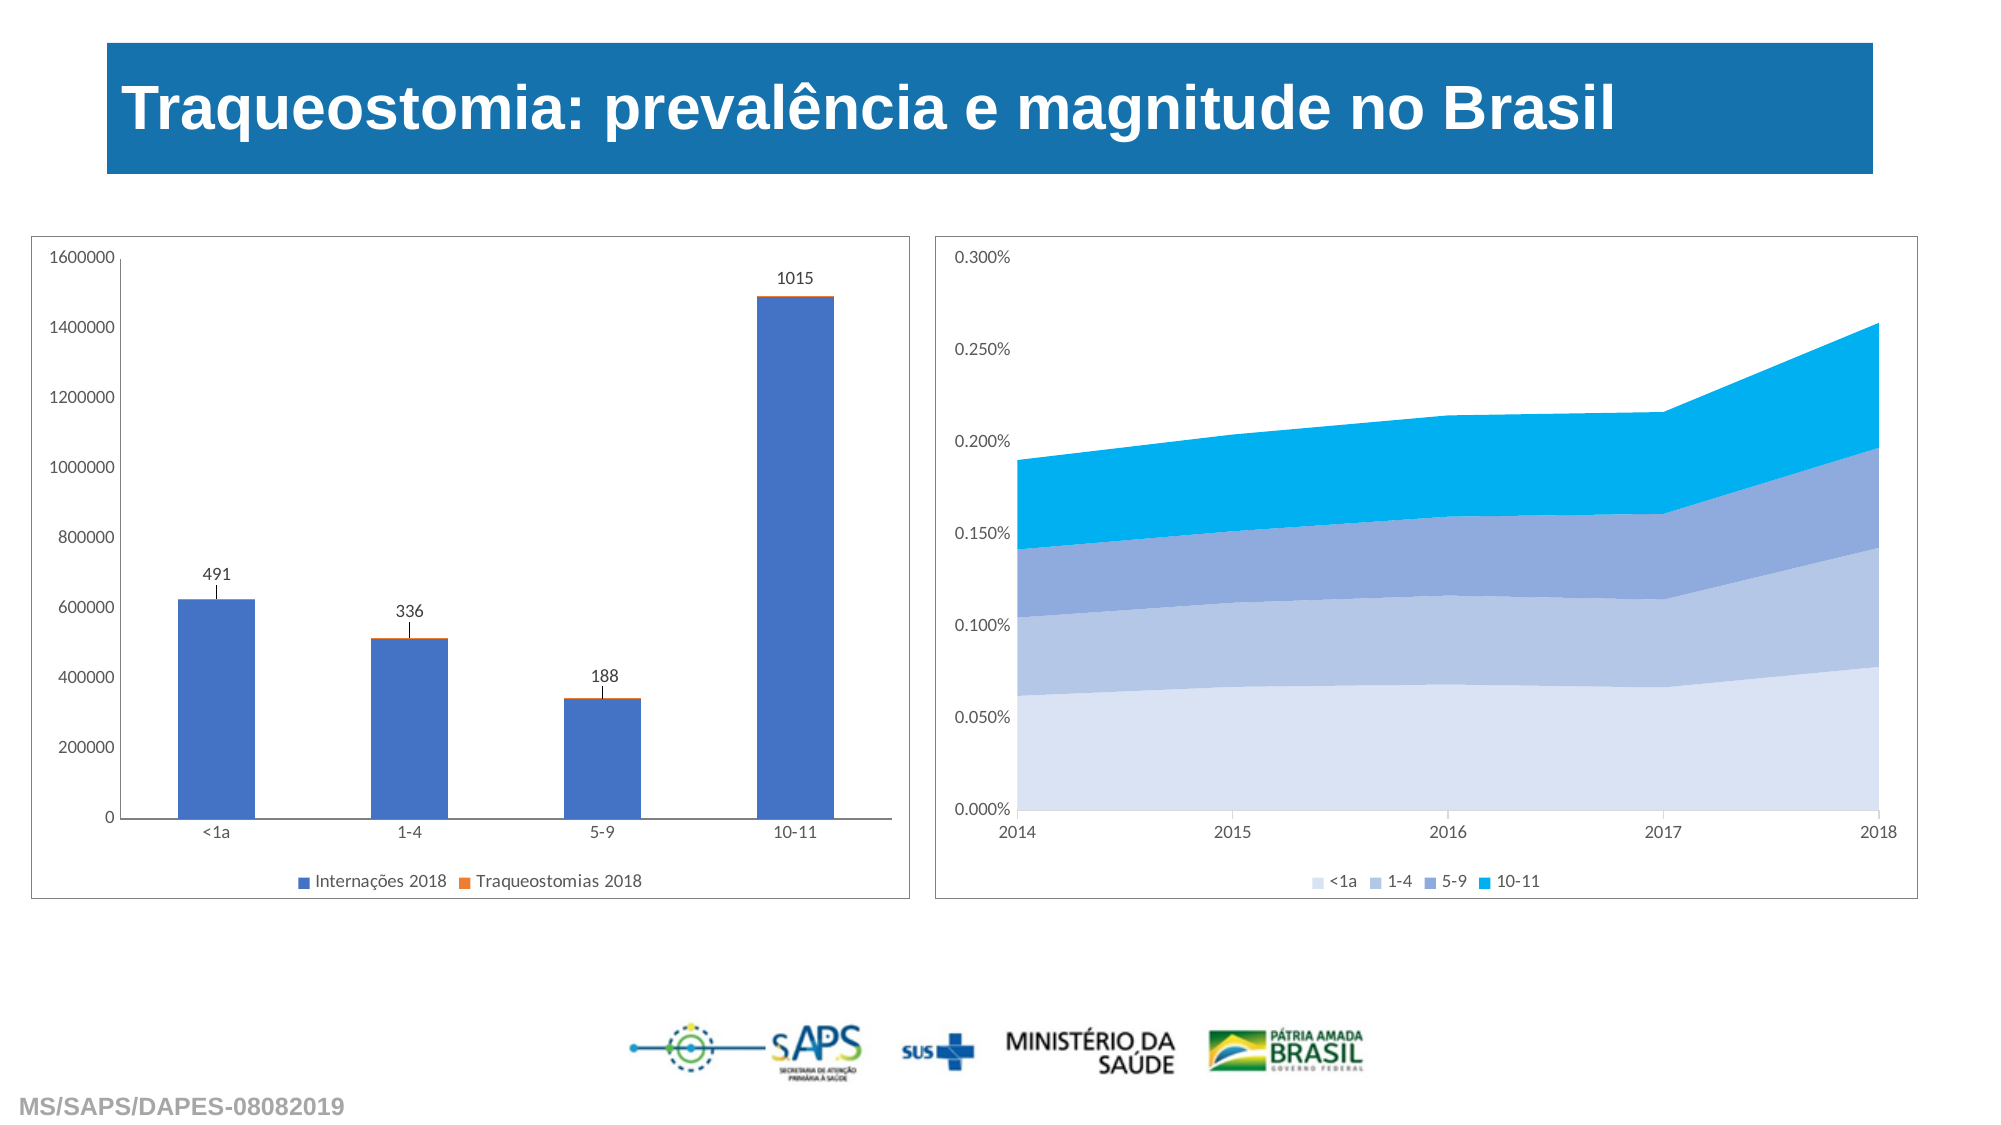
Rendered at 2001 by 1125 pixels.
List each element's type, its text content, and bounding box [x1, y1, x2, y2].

chart [935, 236, 1918, 899]
picture [625, 1007, 1375, 1090]
text_box MS/SAPS/DAPES-08082019 [4, 1082, 490, 1117]
text_box Traqueostomia: prevalência e magnitude no Brasil [107, 42, 1873, 174]
chart [31, 236, 910, 899]
